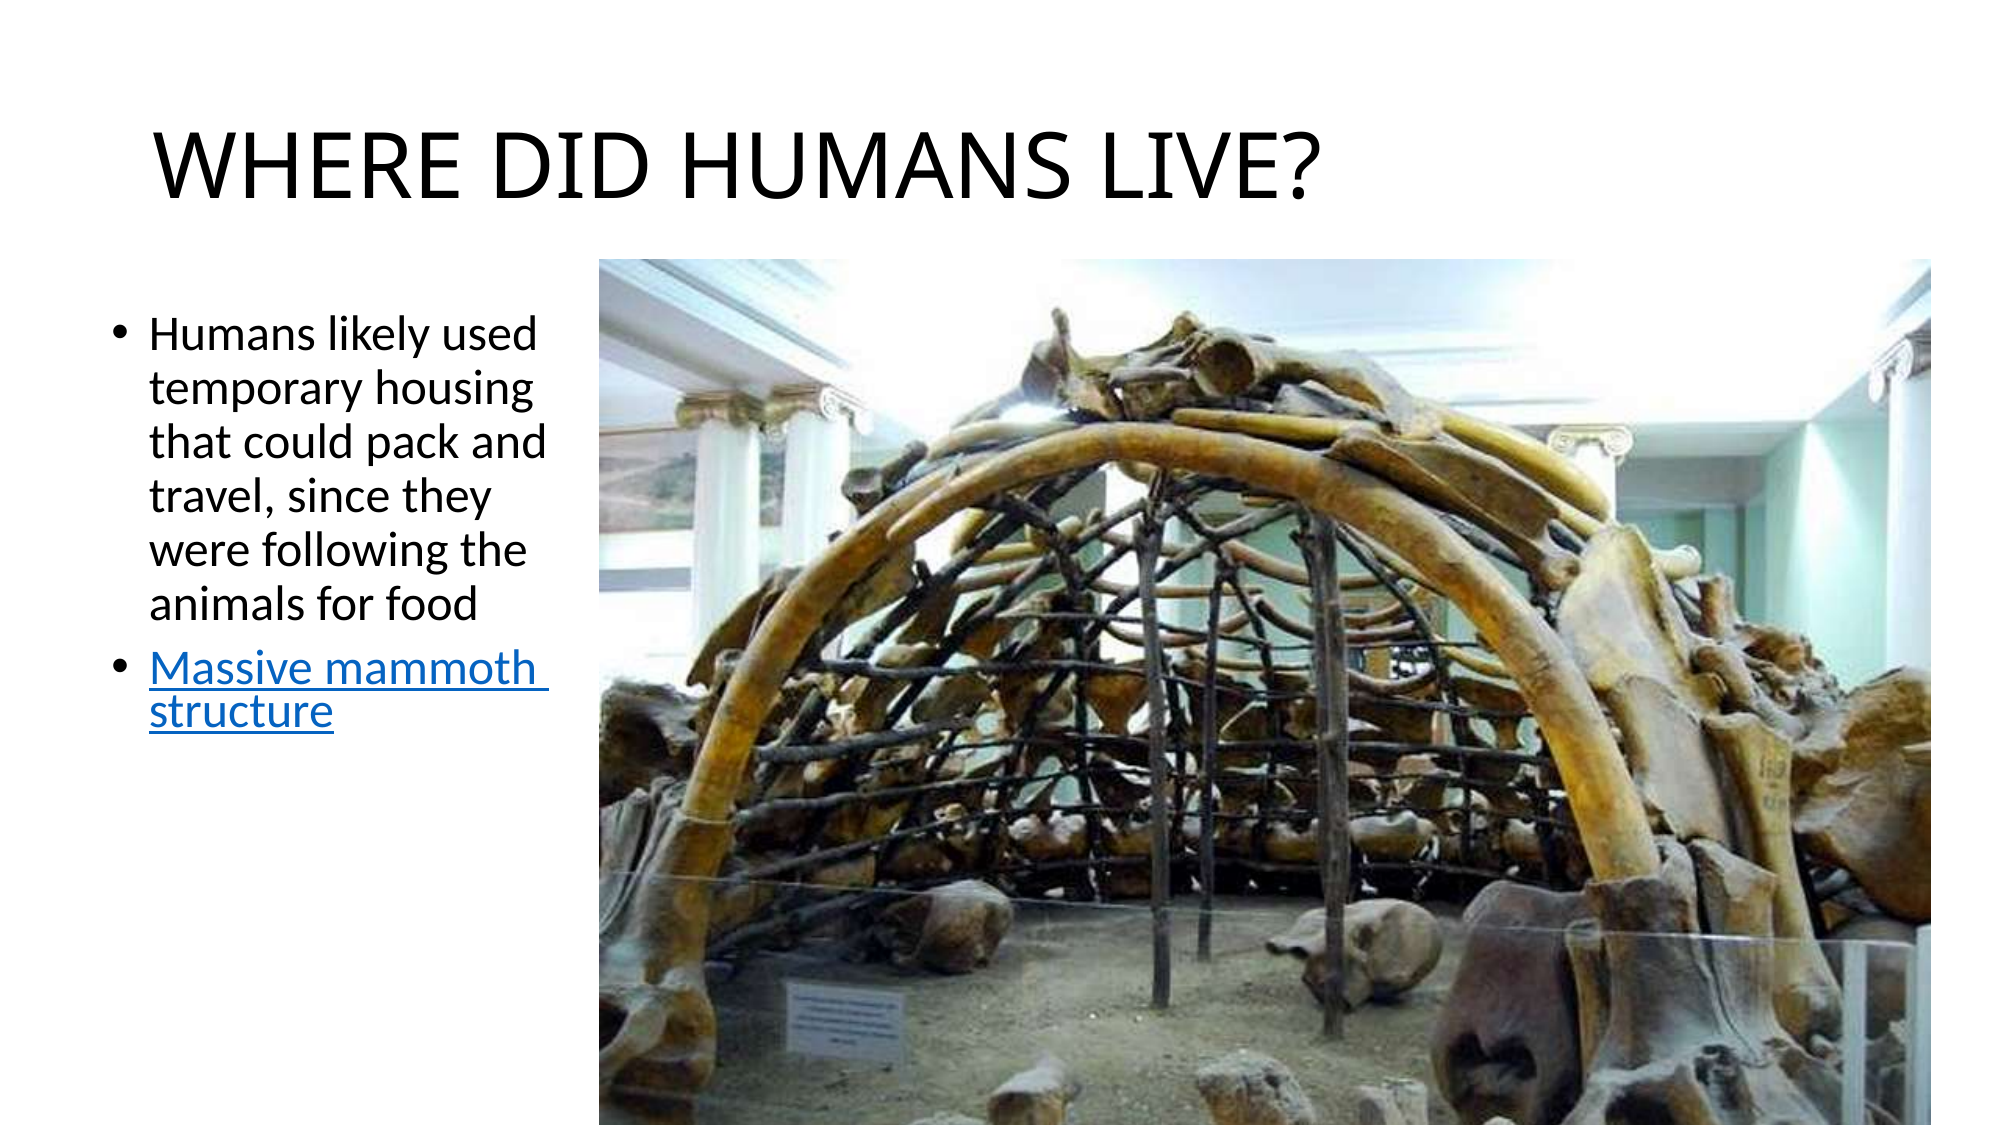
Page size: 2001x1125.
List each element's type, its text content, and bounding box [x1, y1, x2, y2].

picture [599, 259, 1931, 1125]
list Humans likely used temporary housing that could pack and travel, since they were following the animals for food Massive mammoth structure [21, 299, 570, 1014]
title WHERE DID HUMANS LIVE? [137, 59, 1863, 278]
